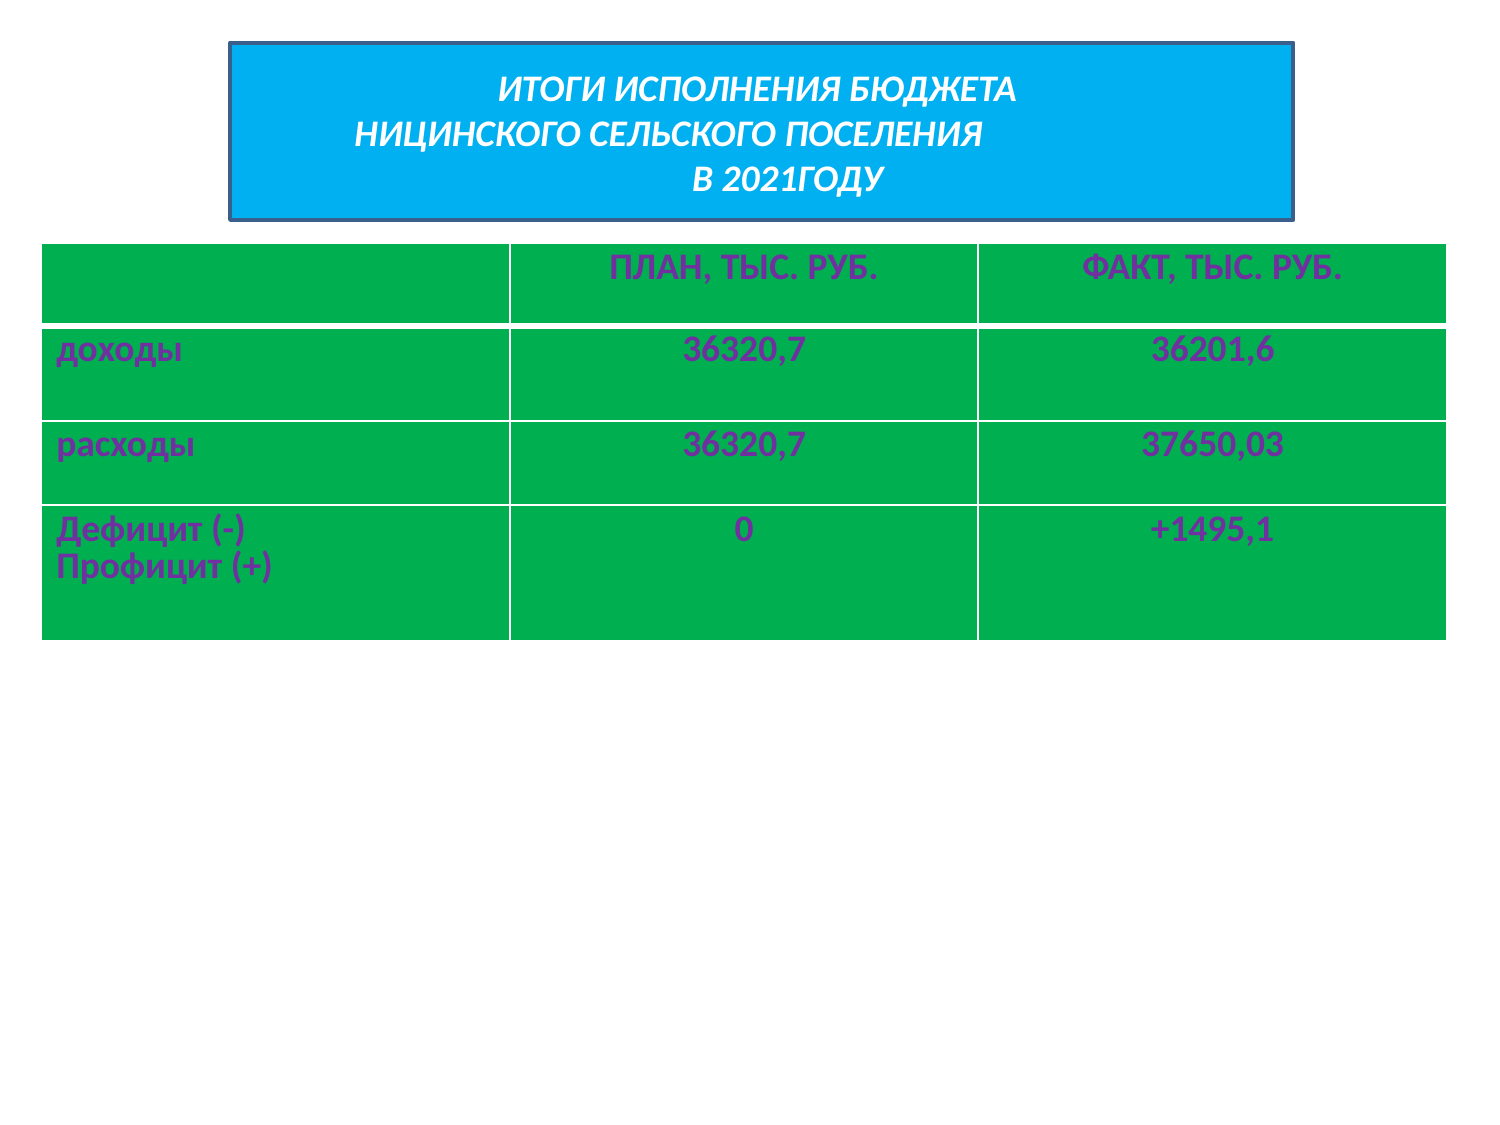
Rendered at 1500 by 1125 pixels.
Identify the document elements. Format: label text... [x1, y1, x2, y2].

table_cell +1495,1 [979, 506, 1446, 640]
table_cell 36320,7 [511, 422, 977, 504]
text_box ИТОГИ ИСПОЛНЕНИЯ БЮДЖЕТА НИЦИНСКОГО СЕЛЬСКОГО ПОСЕЛЕНИЯ В 2021ГОДУ [228, 41, 1295, 222]
table_header ФАКТ, ТЫС. РУБ. [979, 244, 1446, 323]
table_header ПЛАН, ТЫС. РУБ. [511, 244, 977, 323]
table_cell расходы [42, 422, 509, 504]
table_cell 0 [511, 506, 977, 640]
table_cell доходы [42, 329, 509, 420]
table_header [42, 244, 509, 323]
table_cell 36320,7 [511, 329, 977, 420]
table_cell 37650,03 [979, 422, 1446, 504]
table_cell 36201,6 [979, 329, 1446, 420]
table_cell Дефицит (-) Профицит (+) [42, 506, 509, 640]
